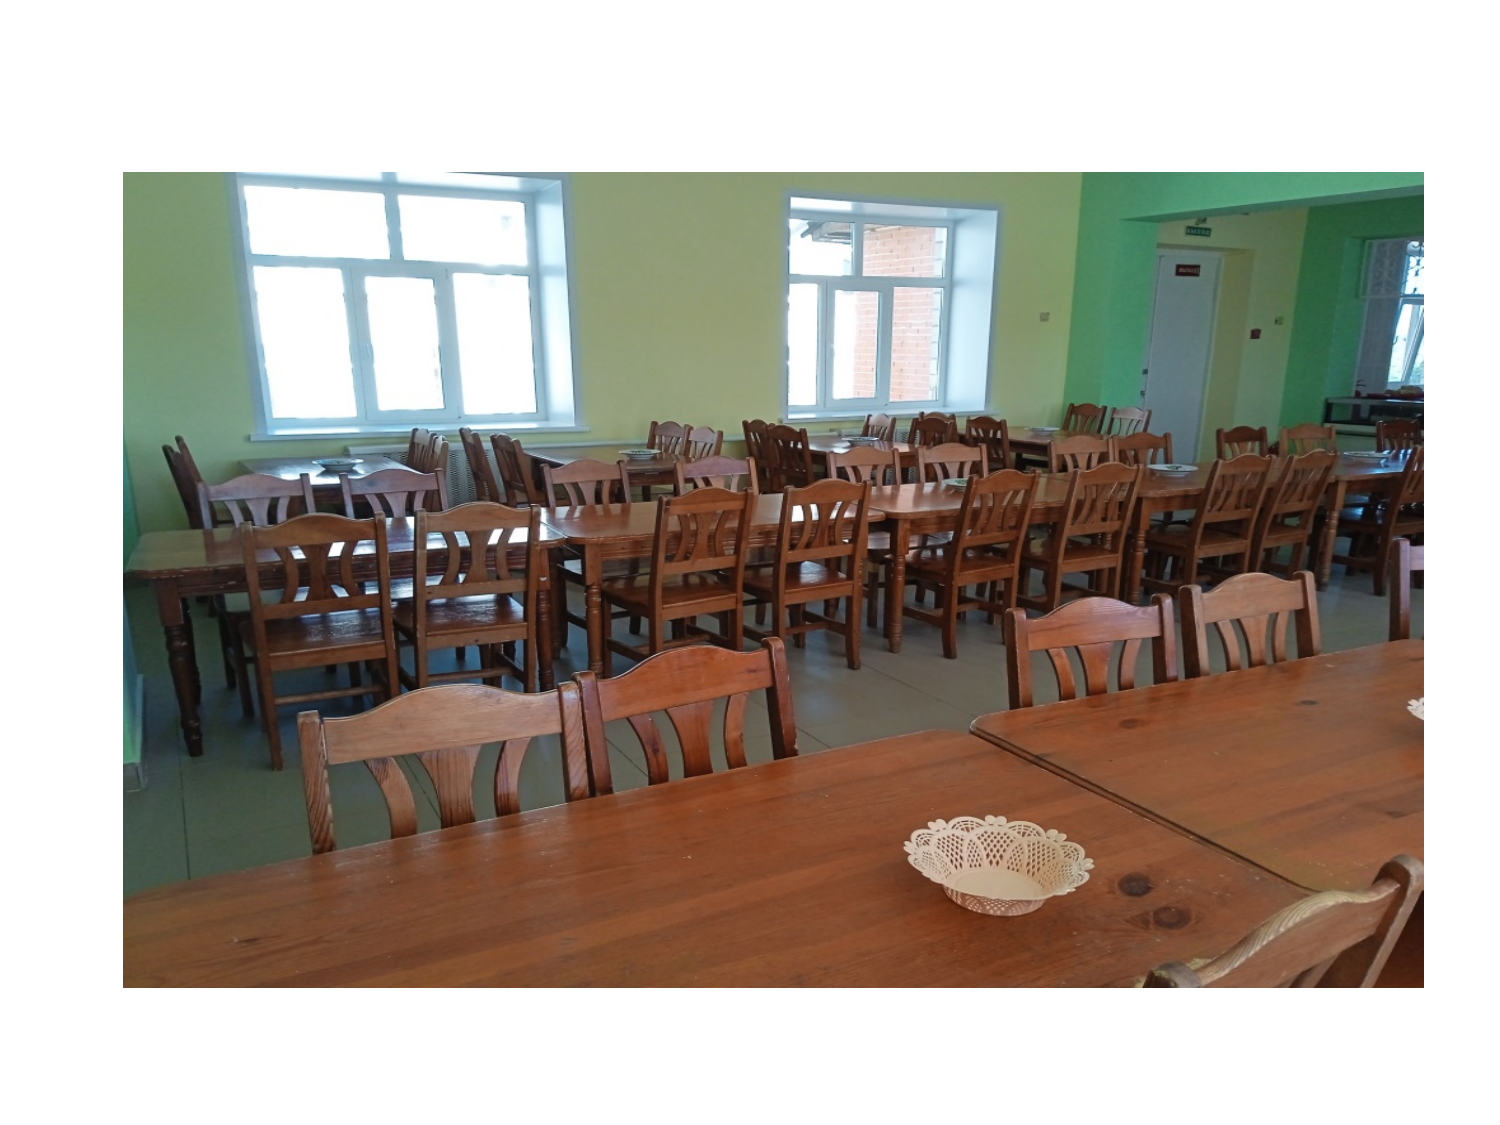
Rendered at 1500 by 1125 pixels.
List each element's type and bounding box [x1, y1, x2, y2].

picture [123, 172, 1424, 988]
